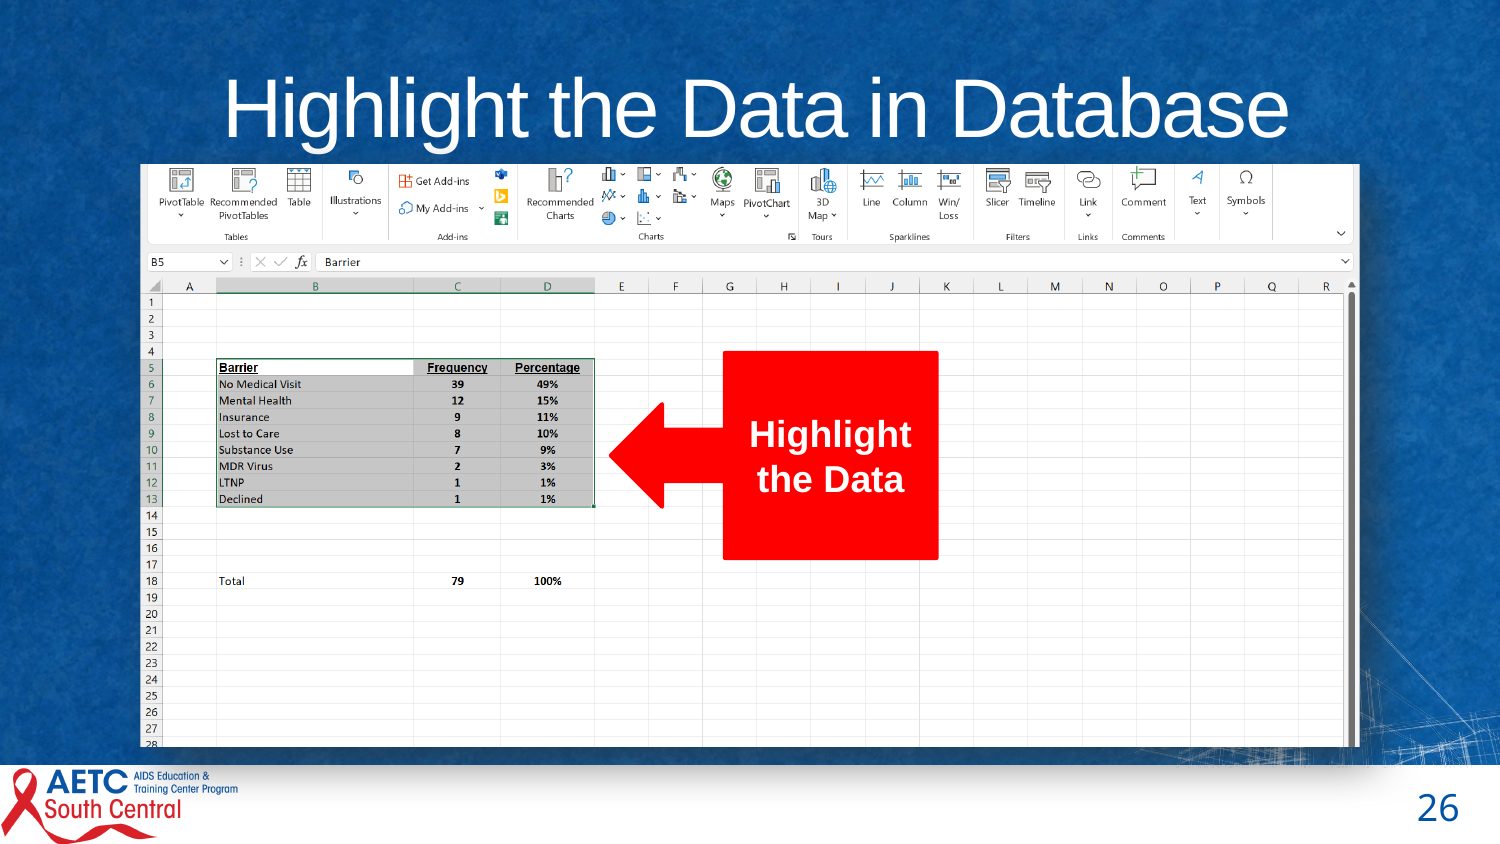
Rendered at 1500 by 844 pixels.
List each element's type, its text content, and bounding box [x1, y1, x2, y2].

title Highlight the Data in Database [75, 33, 1440, 175]
picture [0, 0, 1500, 768]
picture [1, 767, 239, 844]
